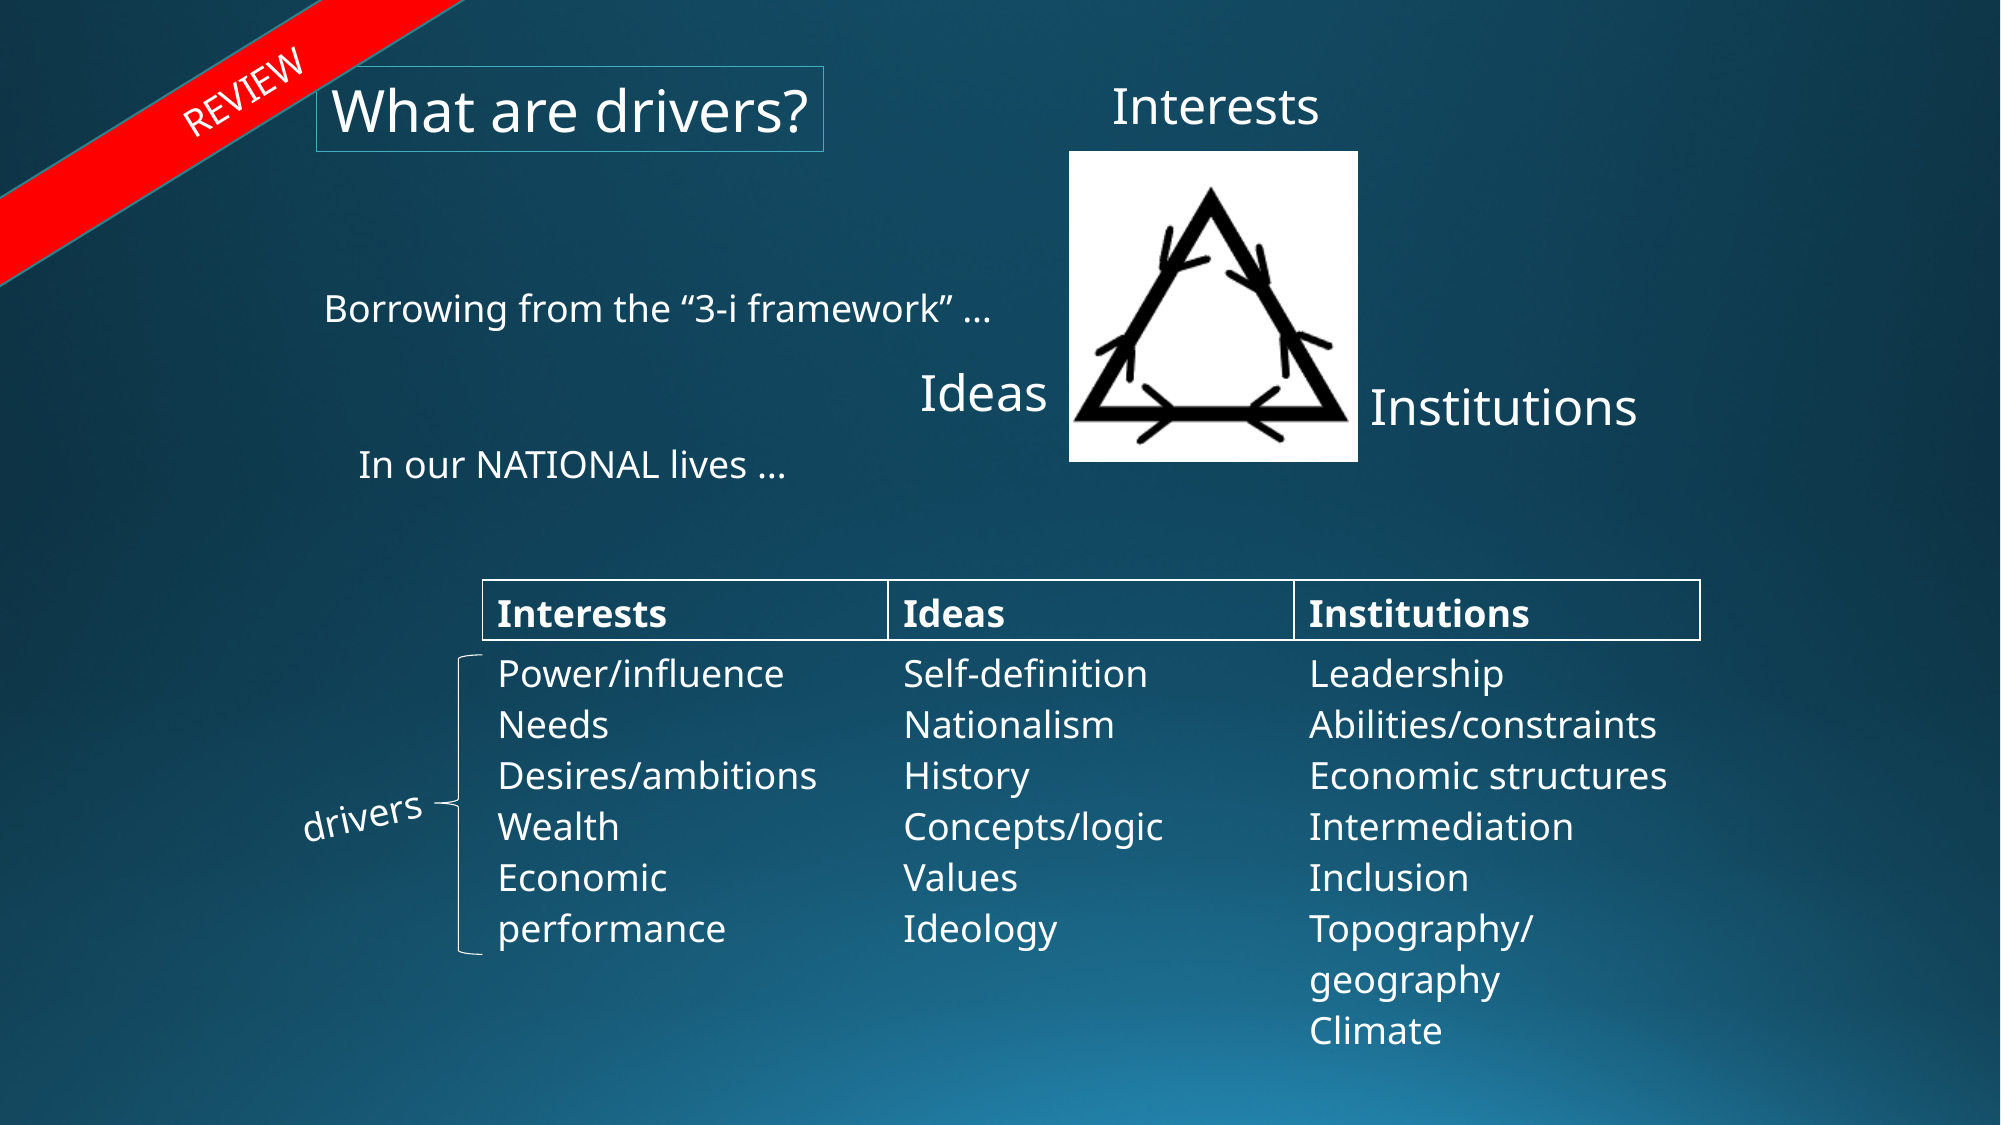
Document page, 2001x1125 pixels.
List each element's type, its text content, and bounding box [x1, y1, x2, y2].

picture [0, 0, 317, 196]
text_box REVIEW [0, 0, 466, 288]
picture [0, 0, 2001, 1125]
table_header Ideas [889, 581, 1293, 639]
table_cell Leadership Abilities/constraints Economic structures Intermediation Inclusion Topography/geography Climate [1294, 641, 1700, 1020]
text_box Borrowing from the “3-i framework” … [308, 277, 1008, 337]
text_box What are drivers? [316, 66, 824, 152]
text_box Interests [1097, 67, 1336, 142]
text_box Institutions [1358, 367, 1654, 443]
text_box In our NATIONAL lives … [343, 433, 802, 494]
table_header Institutions [1295, 581, 1699, 639]
table_cell Self-definition Nationalism History Concepts/logic Values Ideology [888, 641, 1294, 1020]
text_box [437, 654, 483, 955]
table_header Interests [483, 581, 887, 639]
text_box drivers [281, 769, 443, 862]
table_cell Power/influence Needs Desires/ambitions Wealth Economic performance [482, 641, 888, 1020]
text_box Ideas [905, 353, 1063, 429]
